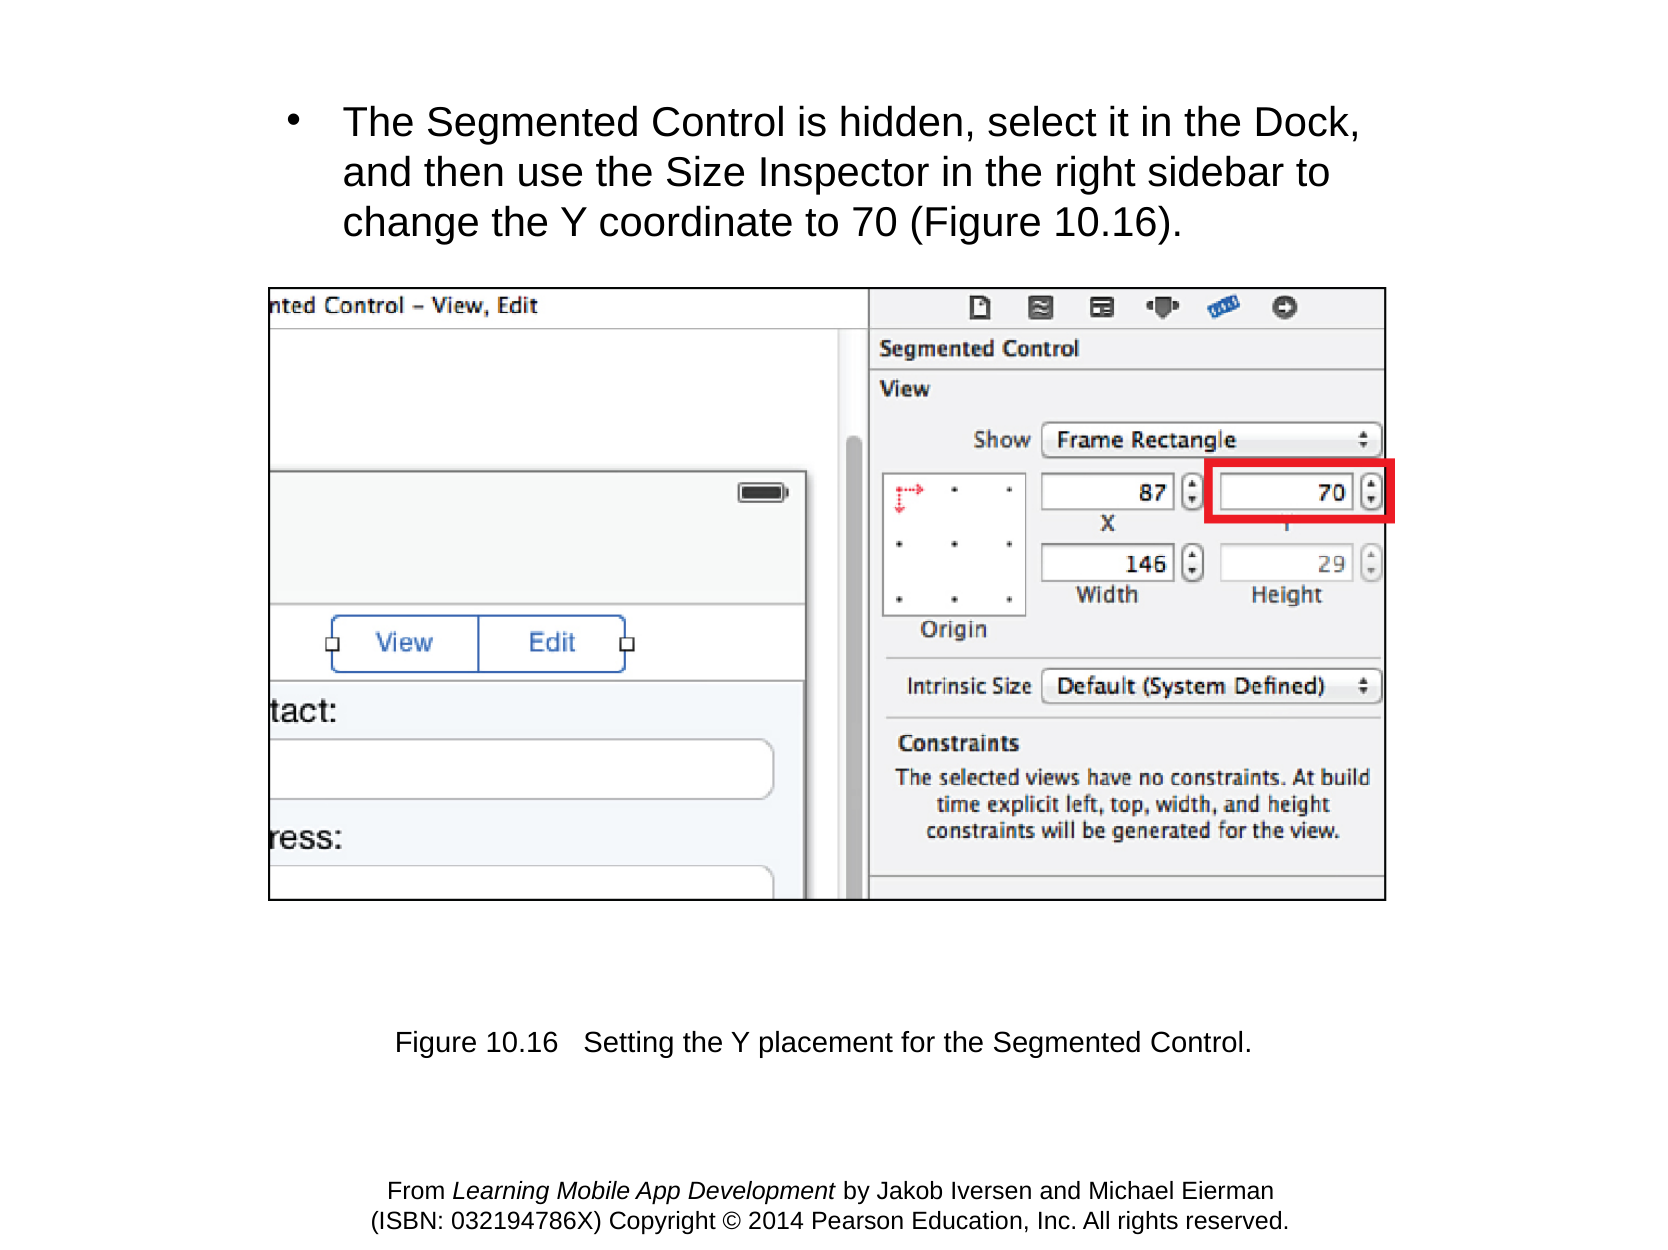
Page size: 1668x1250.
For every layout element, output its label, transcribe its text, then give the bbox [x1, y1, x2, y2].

footer From Learning Mobile App Development by Jakob Iversen and Michael Eierman (ISBN: 032194786X) Copyright © 2014 Pearson Education, Inc. All rights reserved. [125, 1166, 1538, 1250]
text_box Figure 10.16 Setting the Y placement for the Segmented Control. [371, 1015, 1599, 1066]
picture [267, 286, 1395, 901]
text_box The Segmented Control is hidden, select it in the Dock, and then use the Size Inspector in the right sidebar to change the Y coordinate to 70 (Figure 10.16). [271, 87, 1409, 254]
